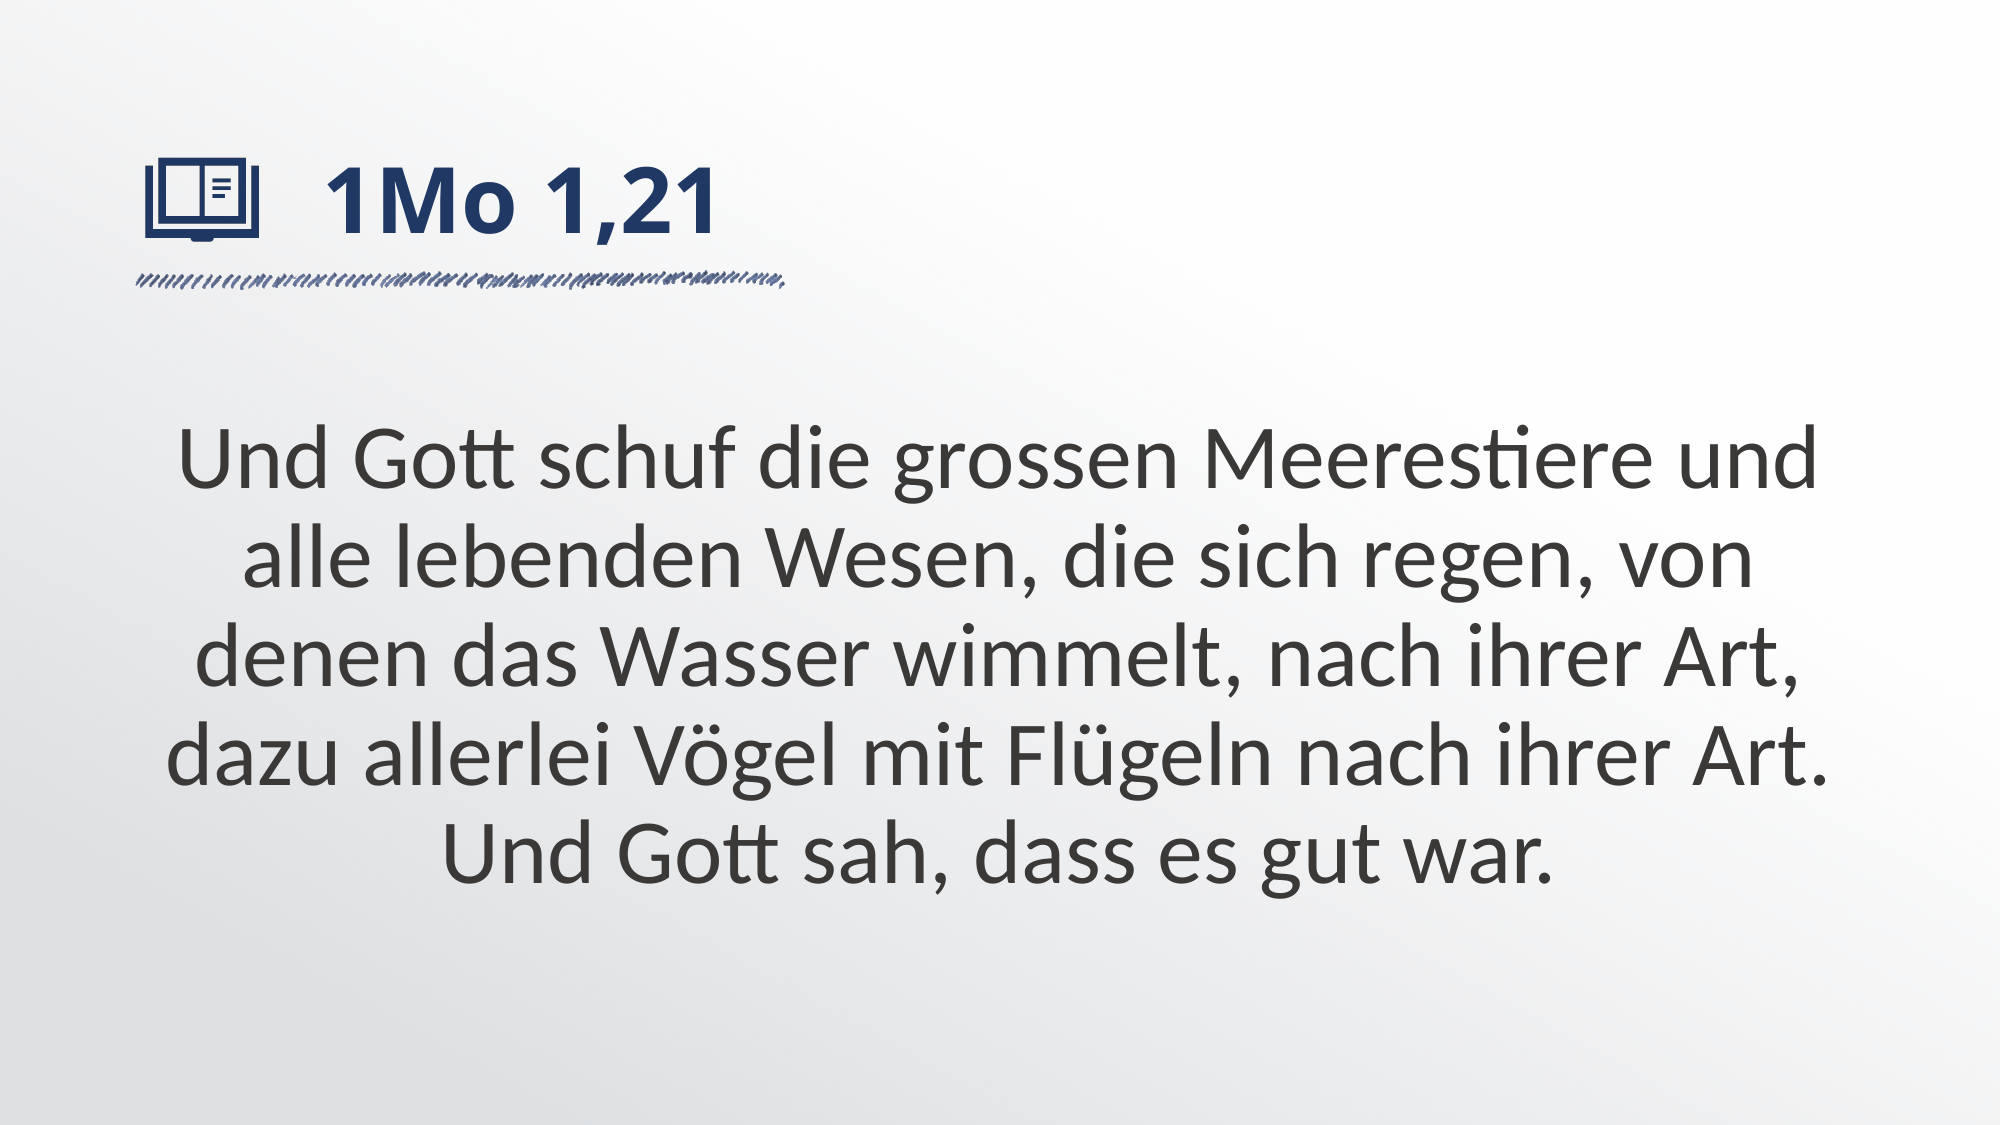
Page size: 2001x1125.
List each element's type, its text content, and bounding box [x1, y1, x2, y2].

title 1Mo 1,21 [322, 59, 1860, 261]
list Und Gott schuf die grossen Meerestiere und alle lebenden Wesen, die sich regen, von denen das Wasser wimmelt, nach ihrer Art, dazu allerlei Vögel mit Flügeln nach ihrer Art. Und Gott sah, dass es gut war. [137, 299, 1863, 1014]
picture [140, 137, 264, 261]
